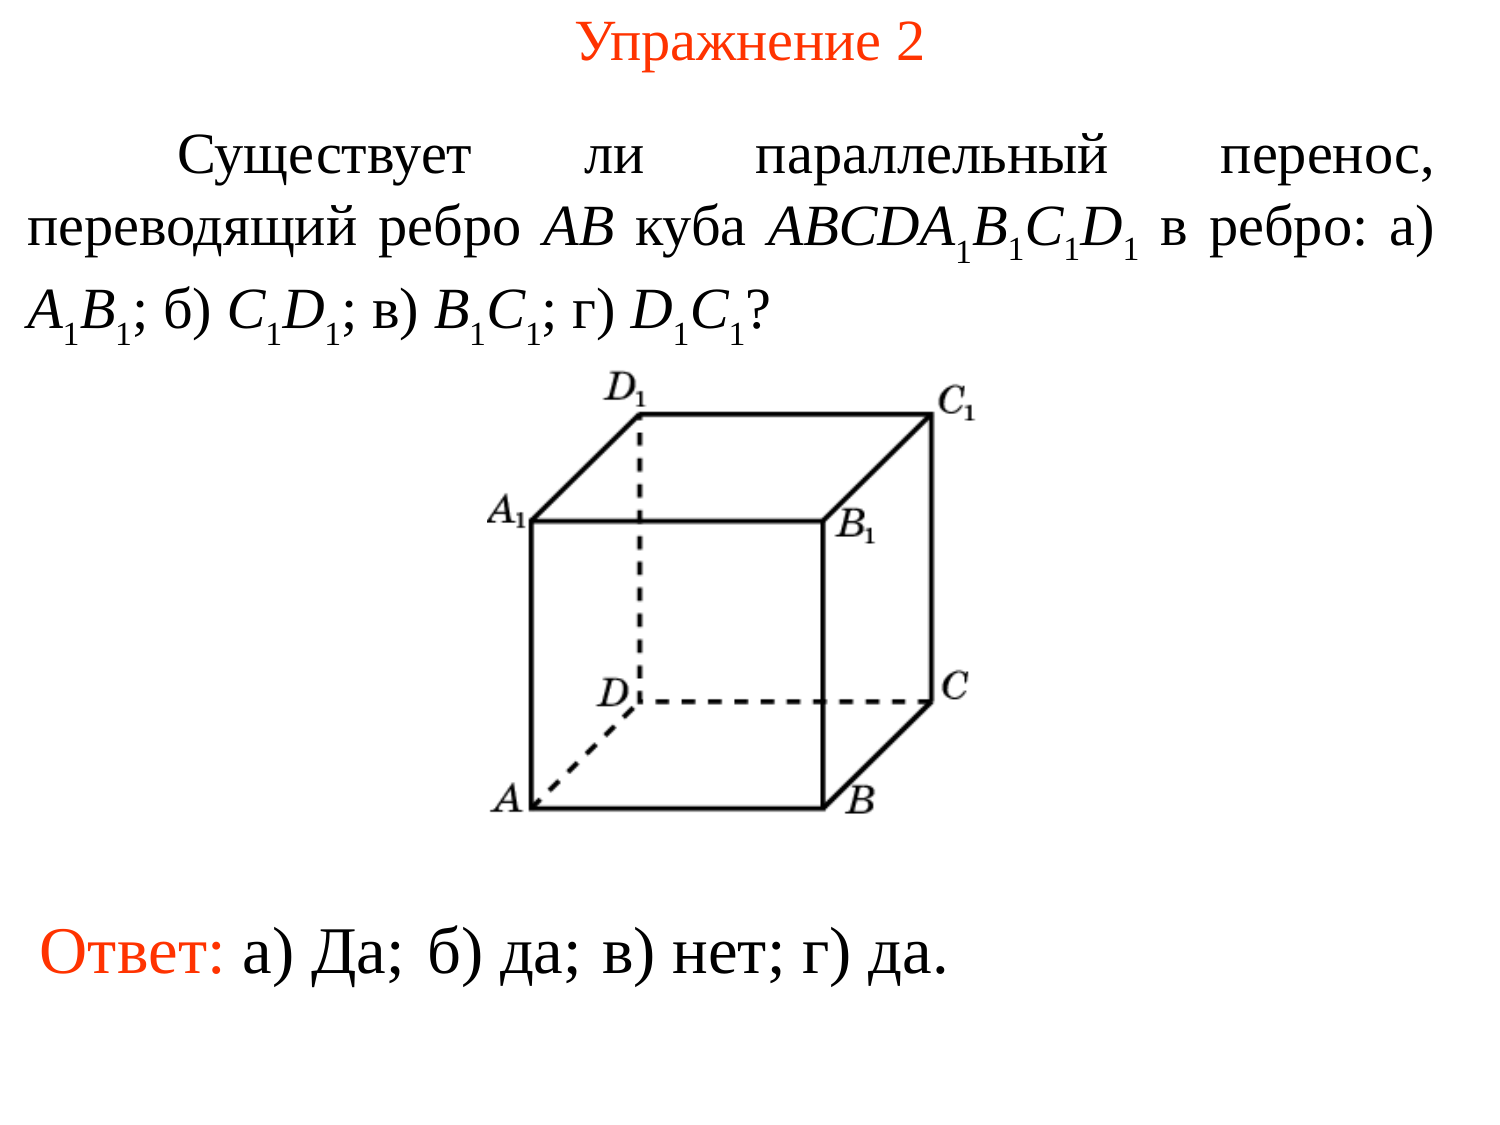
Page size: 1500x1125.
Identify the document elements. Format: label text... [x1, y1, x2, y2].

title Упражнение 2 [112, 0, 1388, 75]
text_box Существует ли параллельный перенос, переводящий ребро AB куба ABCDA1B1C1D1 в ребро: а) A1B1; б) C1D1; в) B1C1; г) D1C1? [12, 99, 1450, 360]
picture [487, 362, 979, 826]
text_box Ответ: а) Да; [24, 899, 412, 995]
text_box б) да; [412, 899, 587, 995]
text_box г) да. [787, 899, 1025, 995]
text_box в) нет; [587, 899, 787, 995]
